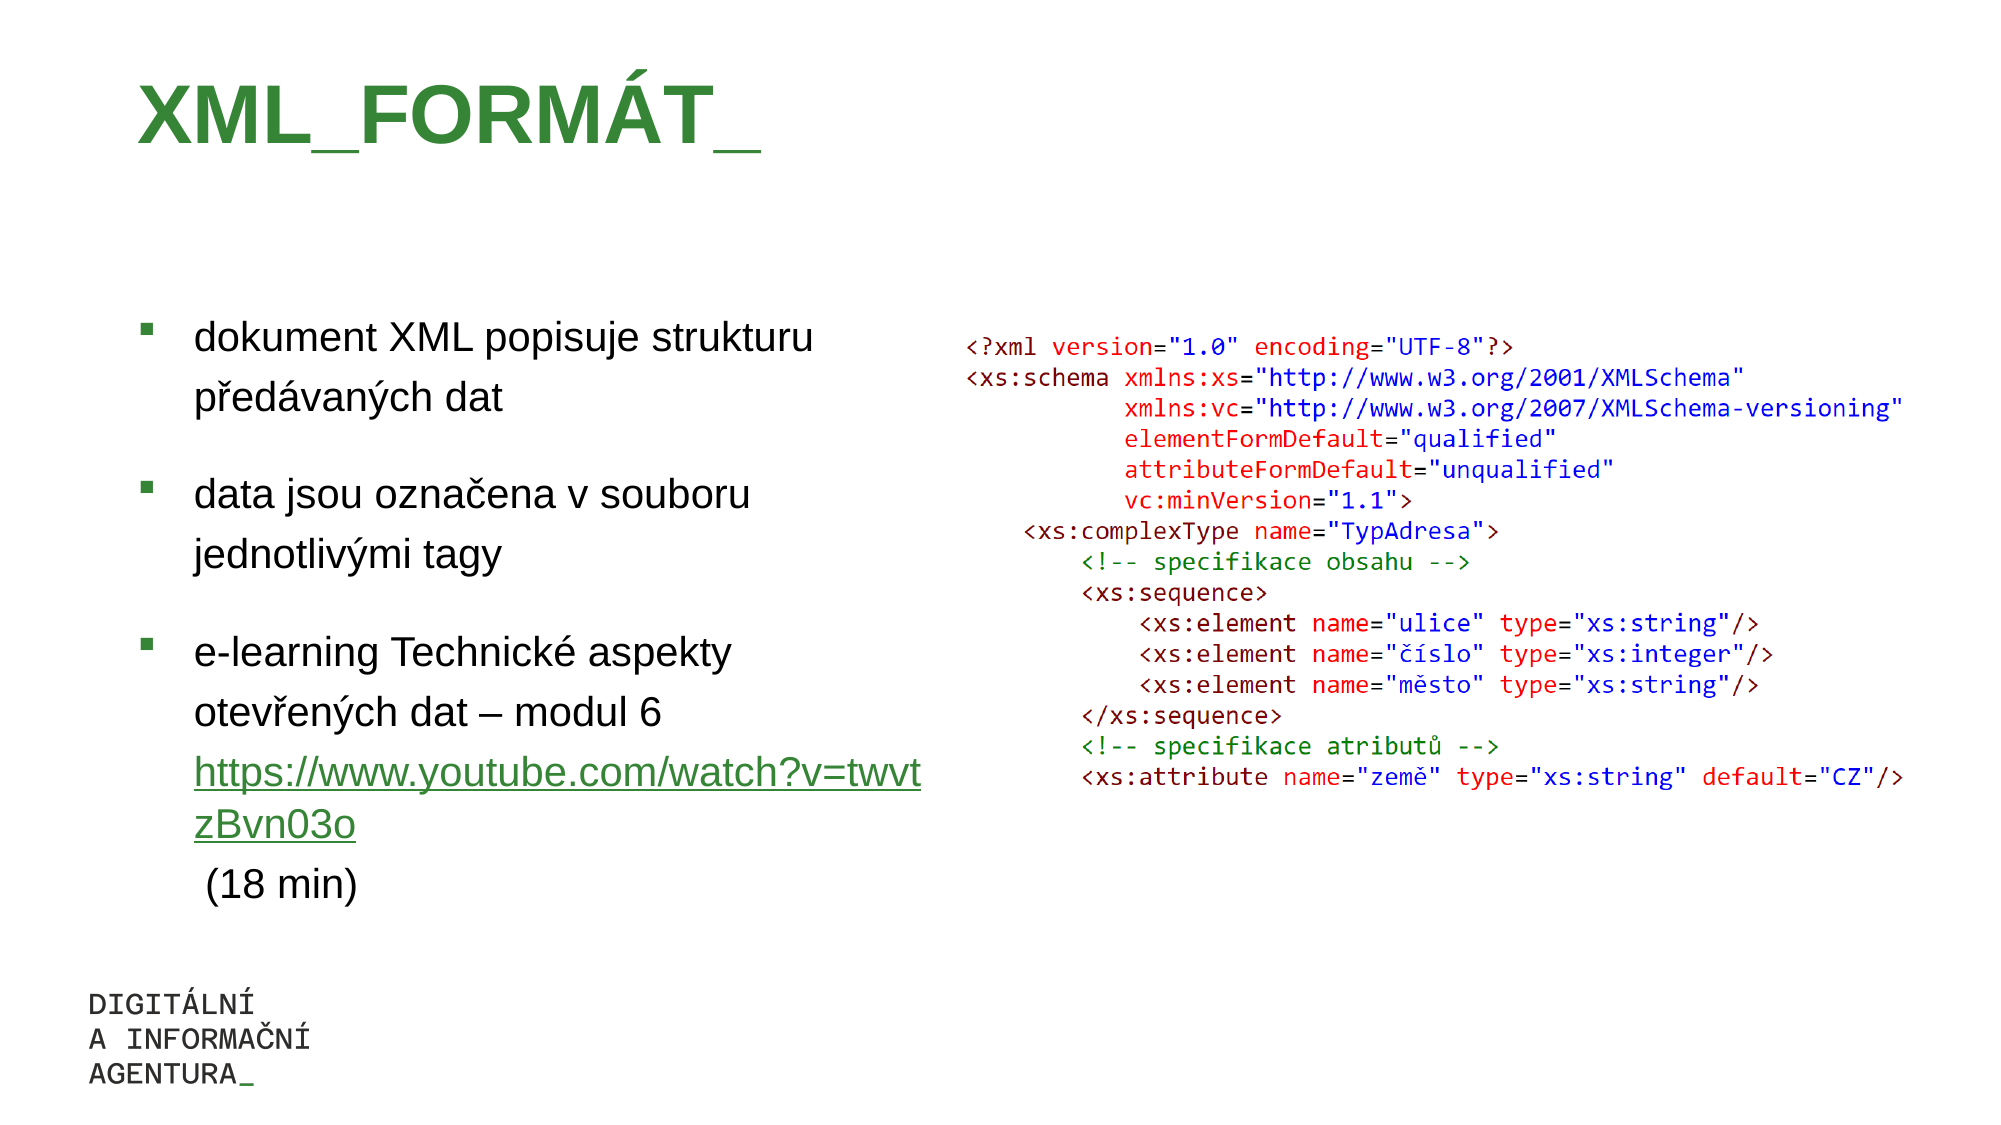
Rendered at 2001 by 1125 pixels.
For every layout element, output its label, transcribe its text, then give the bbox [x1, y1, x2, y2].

picture [961, 329, 1918, 796]
picture [89, 987, 309, 1086]
list dokument XML popisuje strukturu předávaných dat data jsou označena v souboru jednotlivými tagy e-learning Technické aspekty otevřených dat – modul 6 https://www.youtube.com/watch?v=twvtzBvn03o (18 min) [137, 299, 922, 1014]
title XML_FORMÁT_ [137, 59, 1863, 278]
